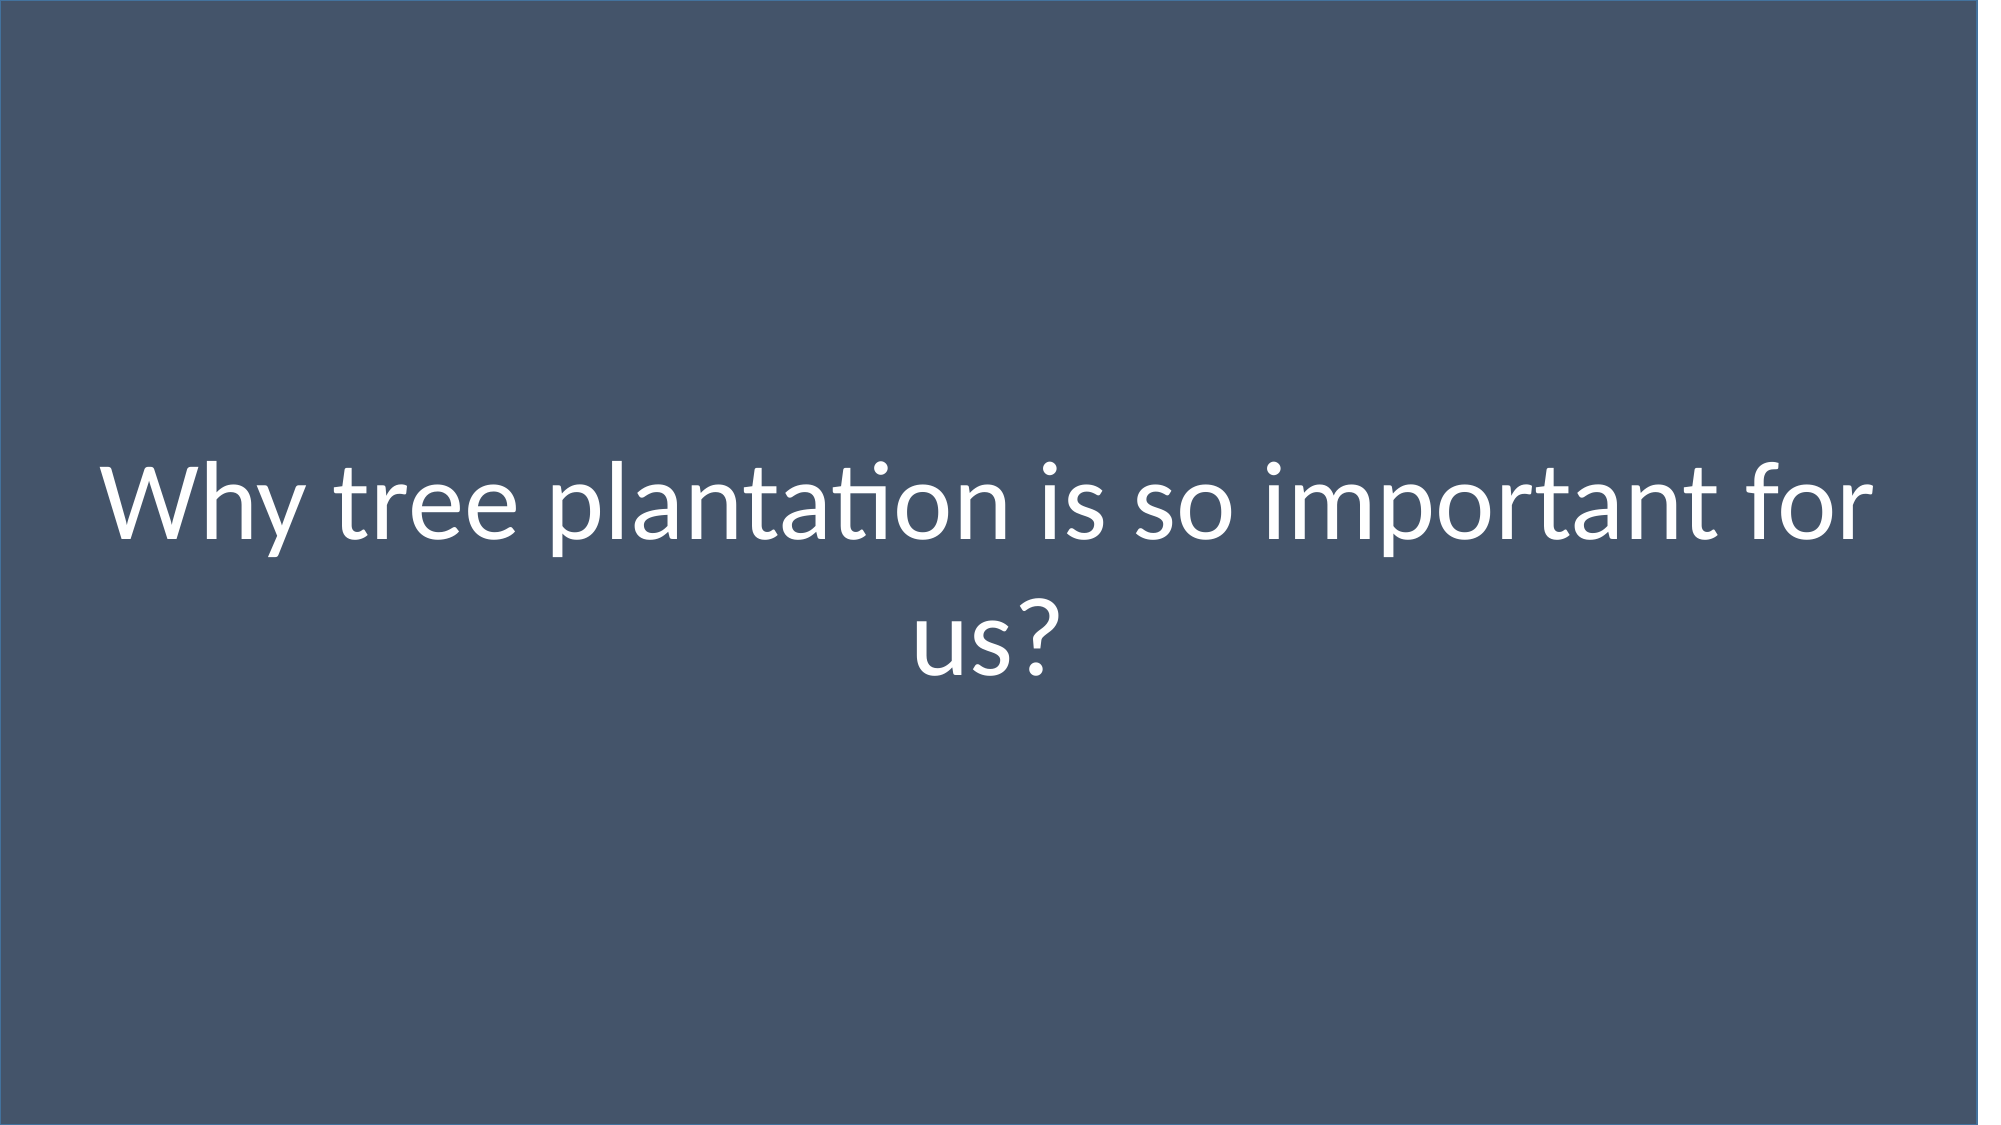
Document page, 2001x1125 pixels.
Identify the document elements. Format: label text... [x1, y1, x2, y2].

text_box Why tree plantation is so important for us? [0, 0, 1978, 1125]
